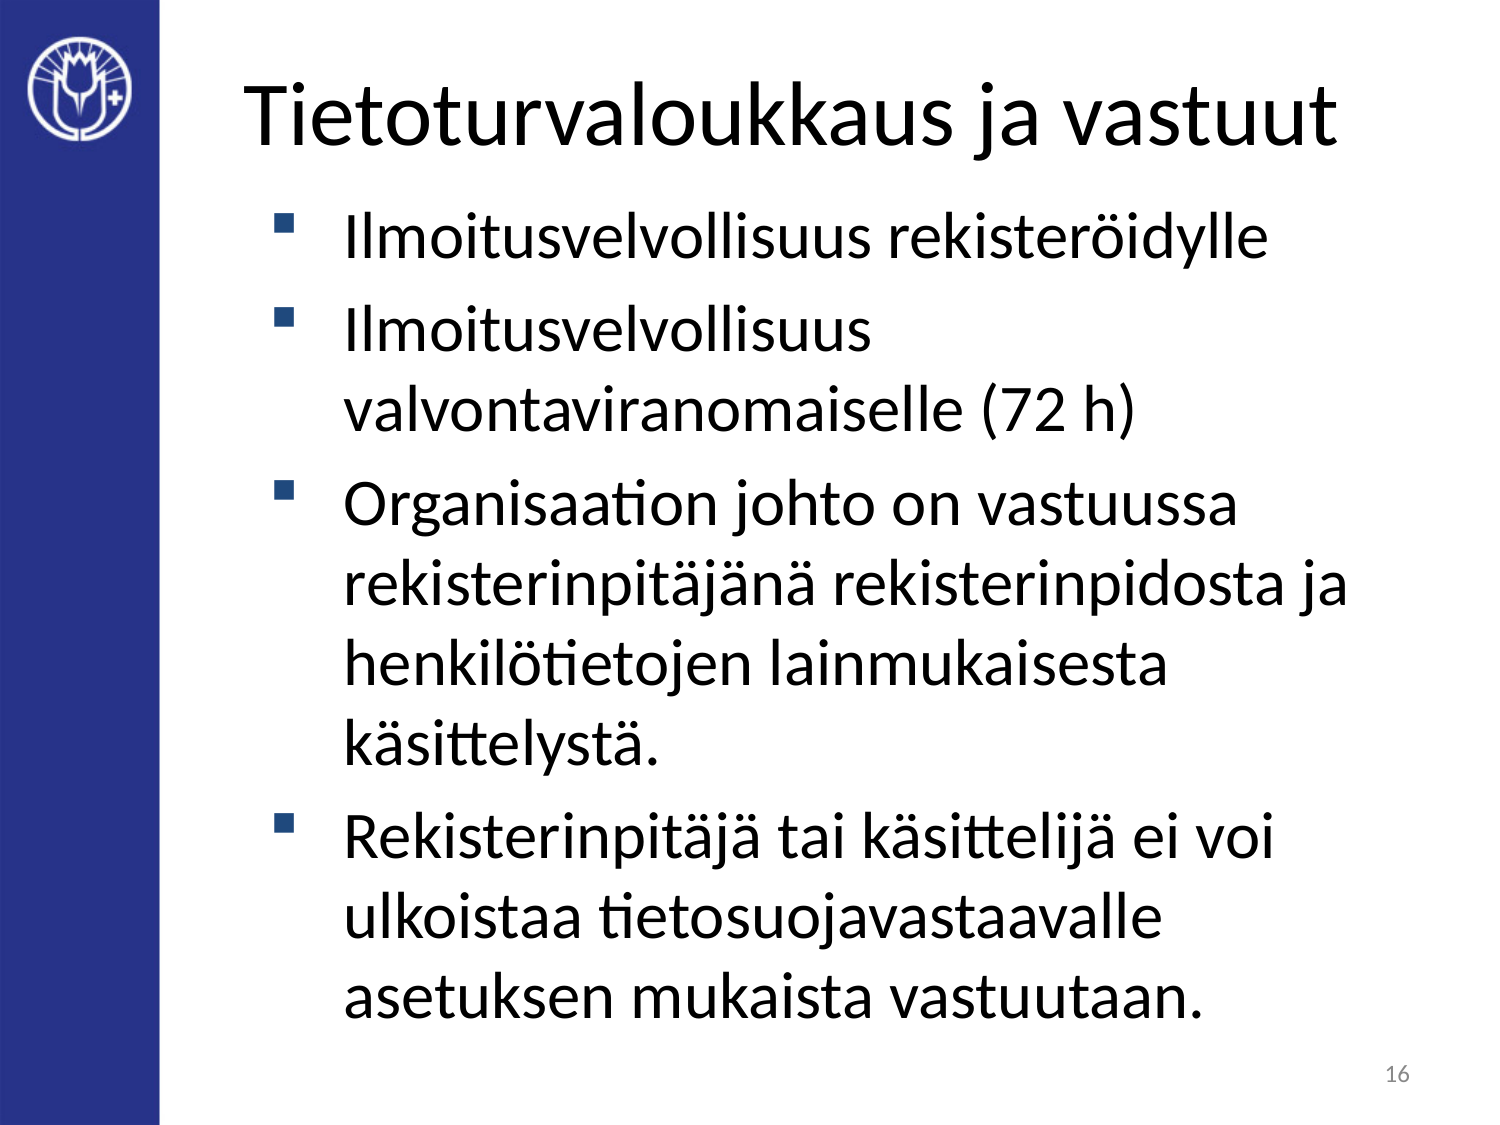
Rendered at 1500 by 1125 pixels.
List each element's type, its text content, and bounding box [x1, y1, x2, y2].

title Tietoturvaloukkaus ja vastuut [159, 45, 1425, 173]
list Ilmoitusvelvollisuus rekisteröidylle Ilmoitusvelvollisuus valvontaviranomaiselle (72 h) Organisaation johto on vastuussa rekisterinpitäjänä rekisterinpidosta ja henkilötietojen lainmukaisesta käsittelystä. Rekisterinpitäjä tai käsittelijä ei voi ulkoistaa tietosuojavastaavalle asetuksen mukaista vastuutaan. [253, 184, 1425, 1071]
slide_number 16 [1074, 1042, 1425, 1103]
picture [0, 0, 1500, 1125]
